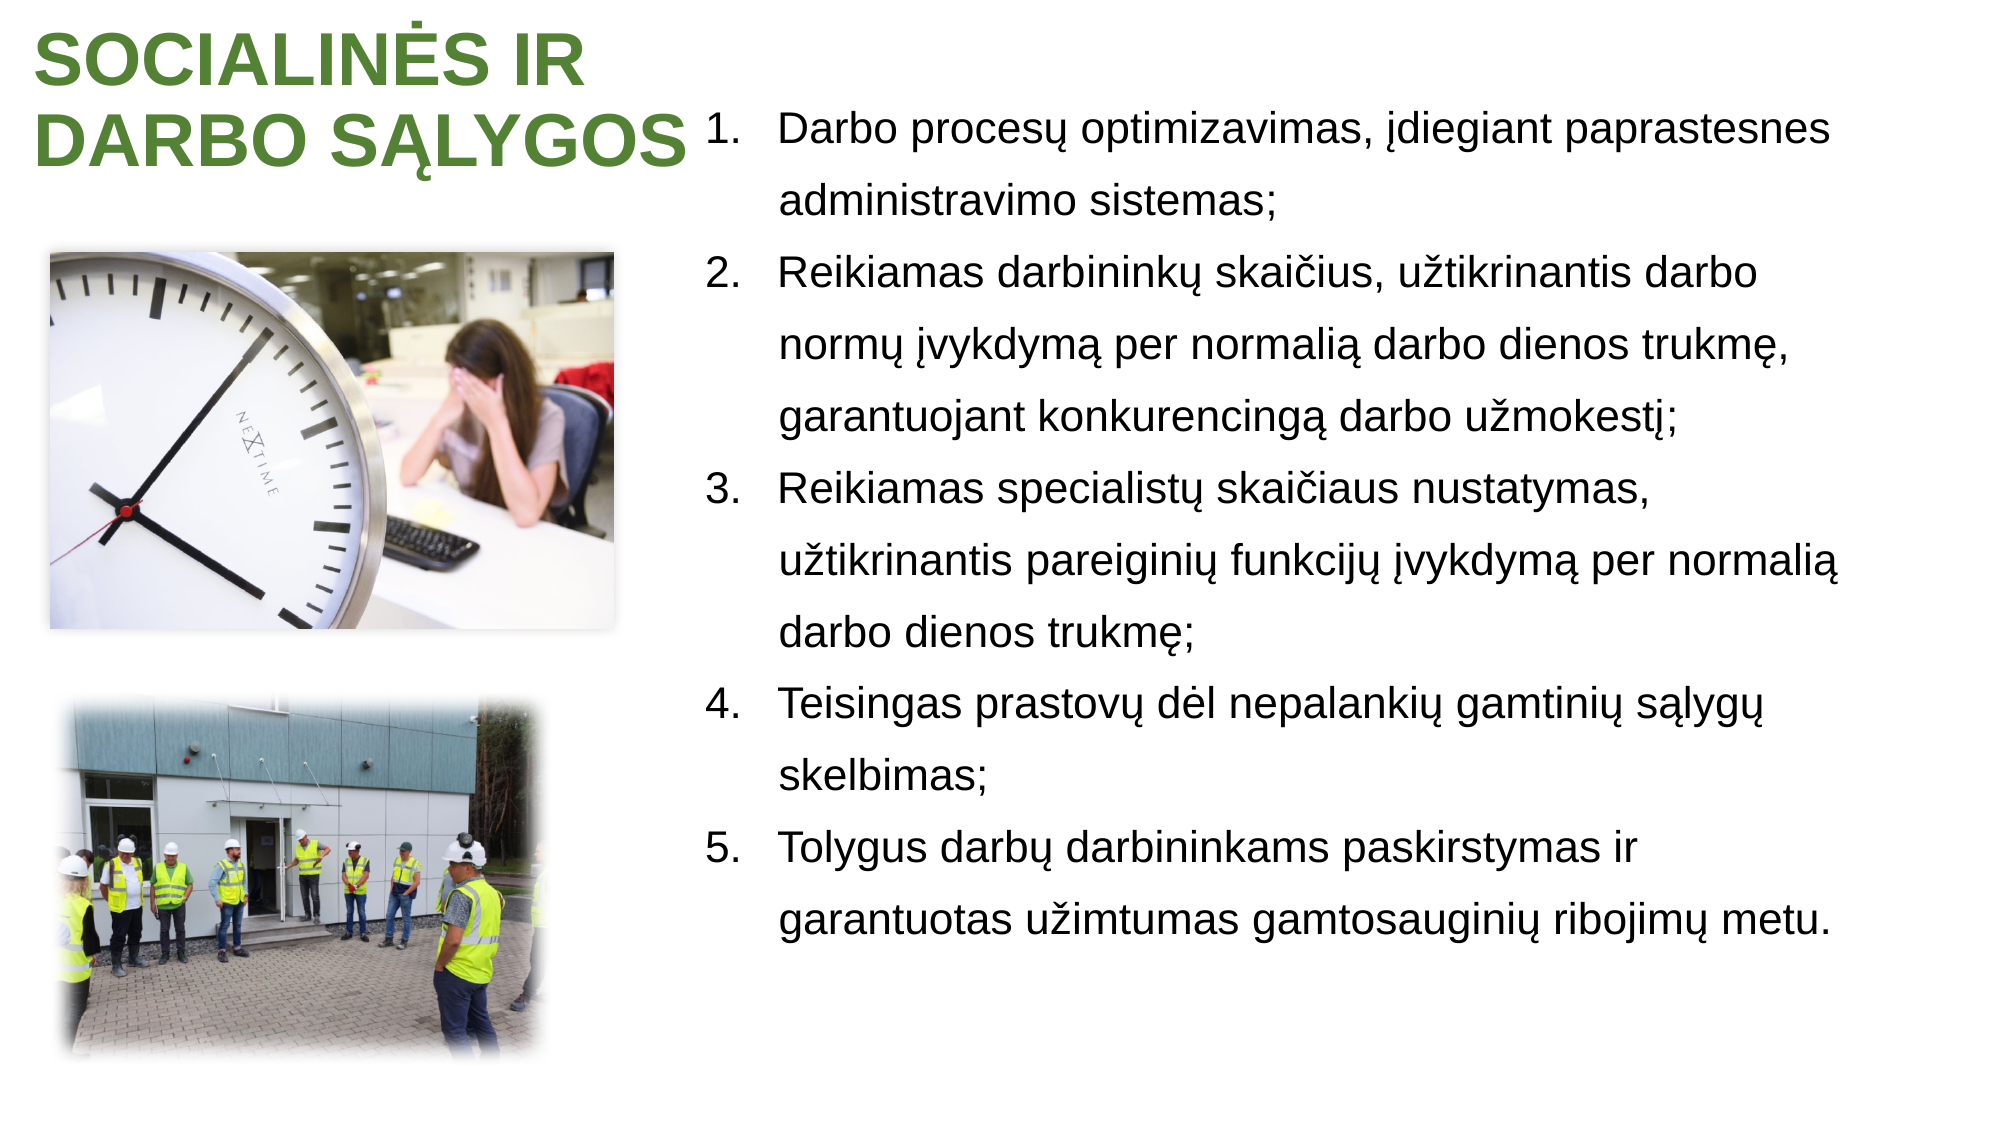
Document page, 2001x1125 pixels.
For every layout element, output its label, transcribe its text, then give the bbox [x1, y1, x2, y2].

list Darbo procesų optimizavimas, įdiegiant paprastesnes administravimo sistemas; Reikiamas darbininkų skaičius, užtikrinantis darbo normų įvykdymą per normalią darbo dienos trukmę, garantuojant konkurencingą darbo užmokestį; Reikiamas specialistų skaičiaus nustatymas, užtikrinantis pareiginių funkcijų įvykdymą per normalią darbo dienos trukmę; Teisingas prastovų dėl nepalankių gamtinių sąlygų skelbimas; Tolygus darbų darbininkams paskirstymas ir garantuotas užimtumas gamtosauginių ribojimų metu. [690, 20, 2000, 962]
picture [50, 252, 614, 629]
picture [50, 690, 552, 1066]
title SOCIALINĖS IR DARBO SĄLYGOS [18, 58, 690, 191]
